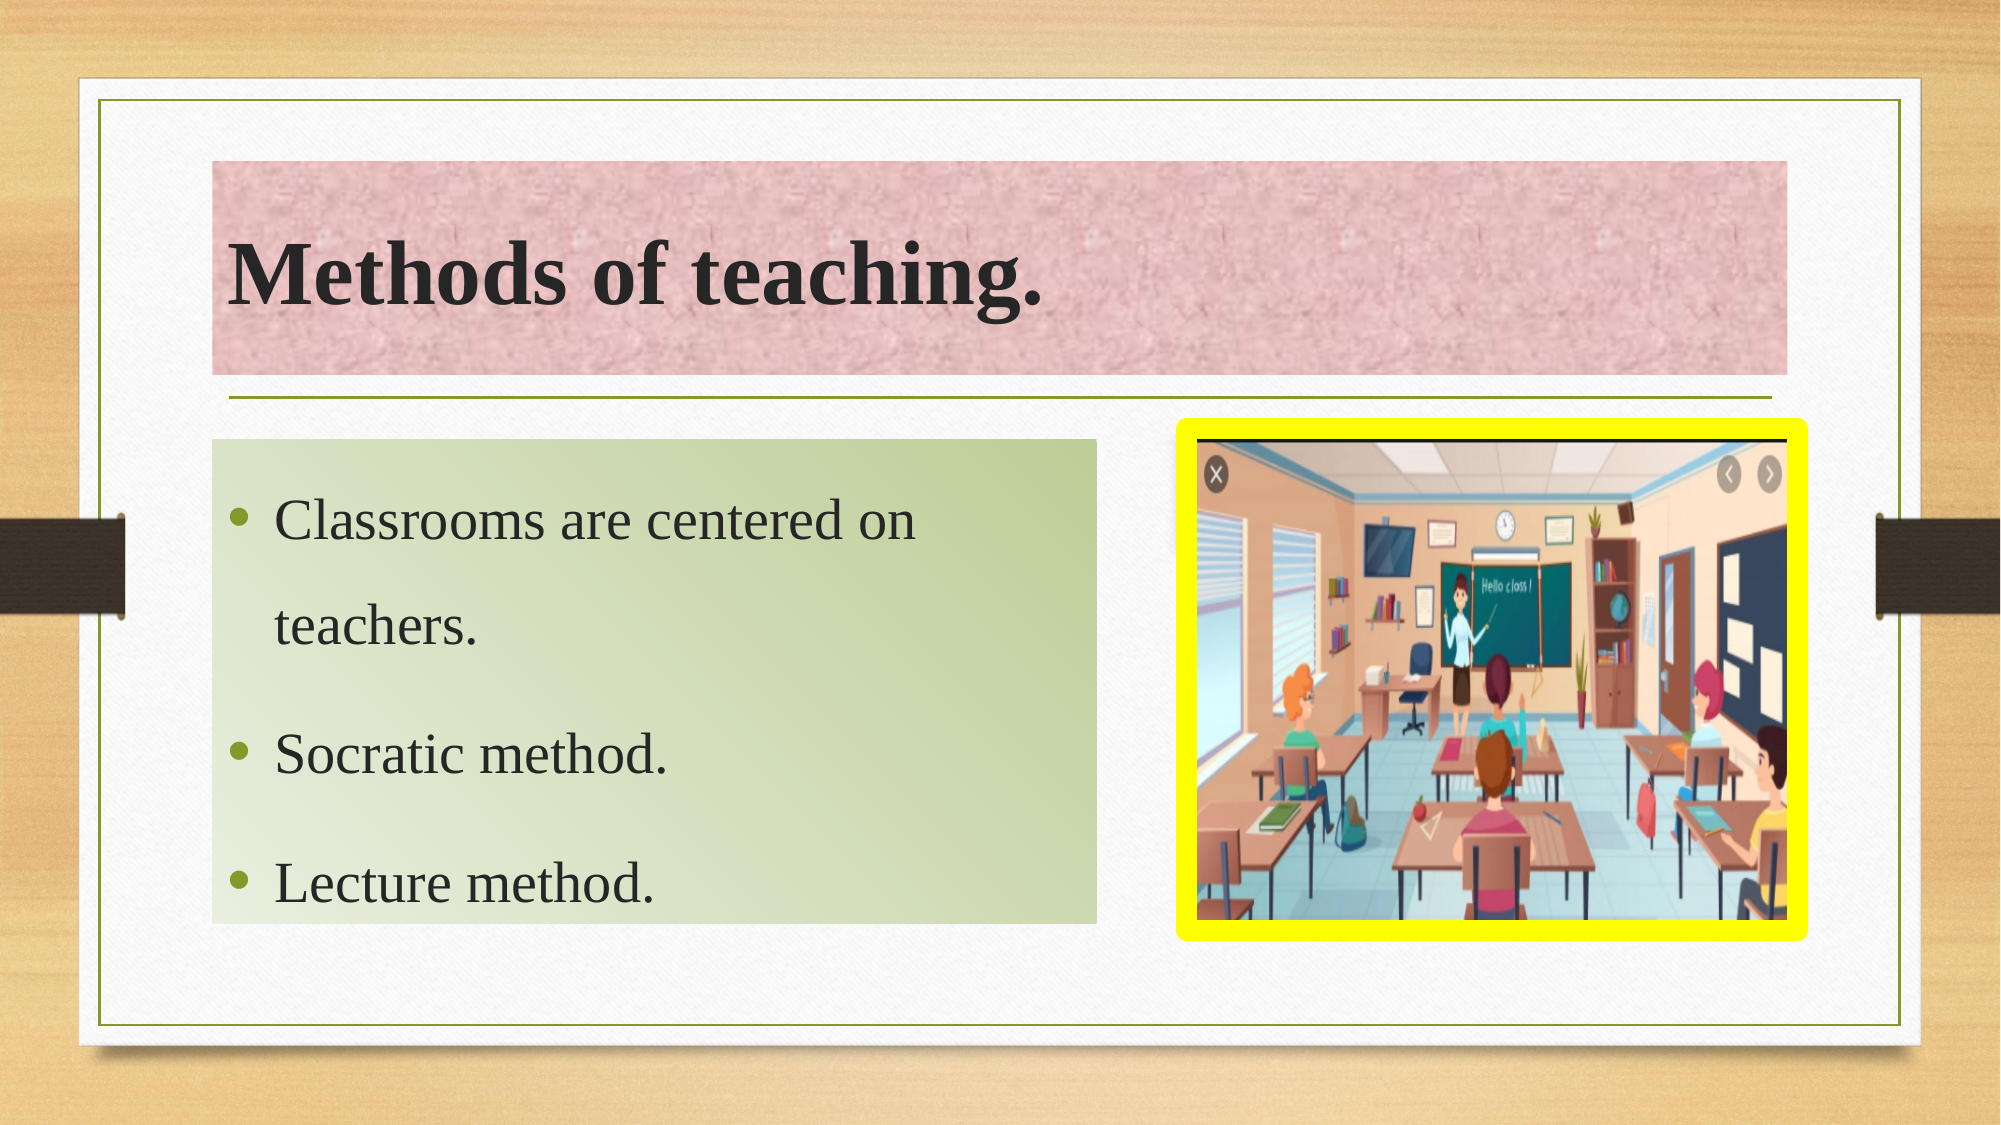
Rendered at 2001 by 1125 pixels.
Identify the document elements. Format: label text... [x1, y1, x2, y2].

list Classrooms are centered on teachers. Socratic method. Lecture method. [212, 439, 1097, 924]
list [1196, 438, 1788, 921]
picture [0, 0, 2001, 1125]
title Methods of teaching. [212, 161, 1788, 375]
